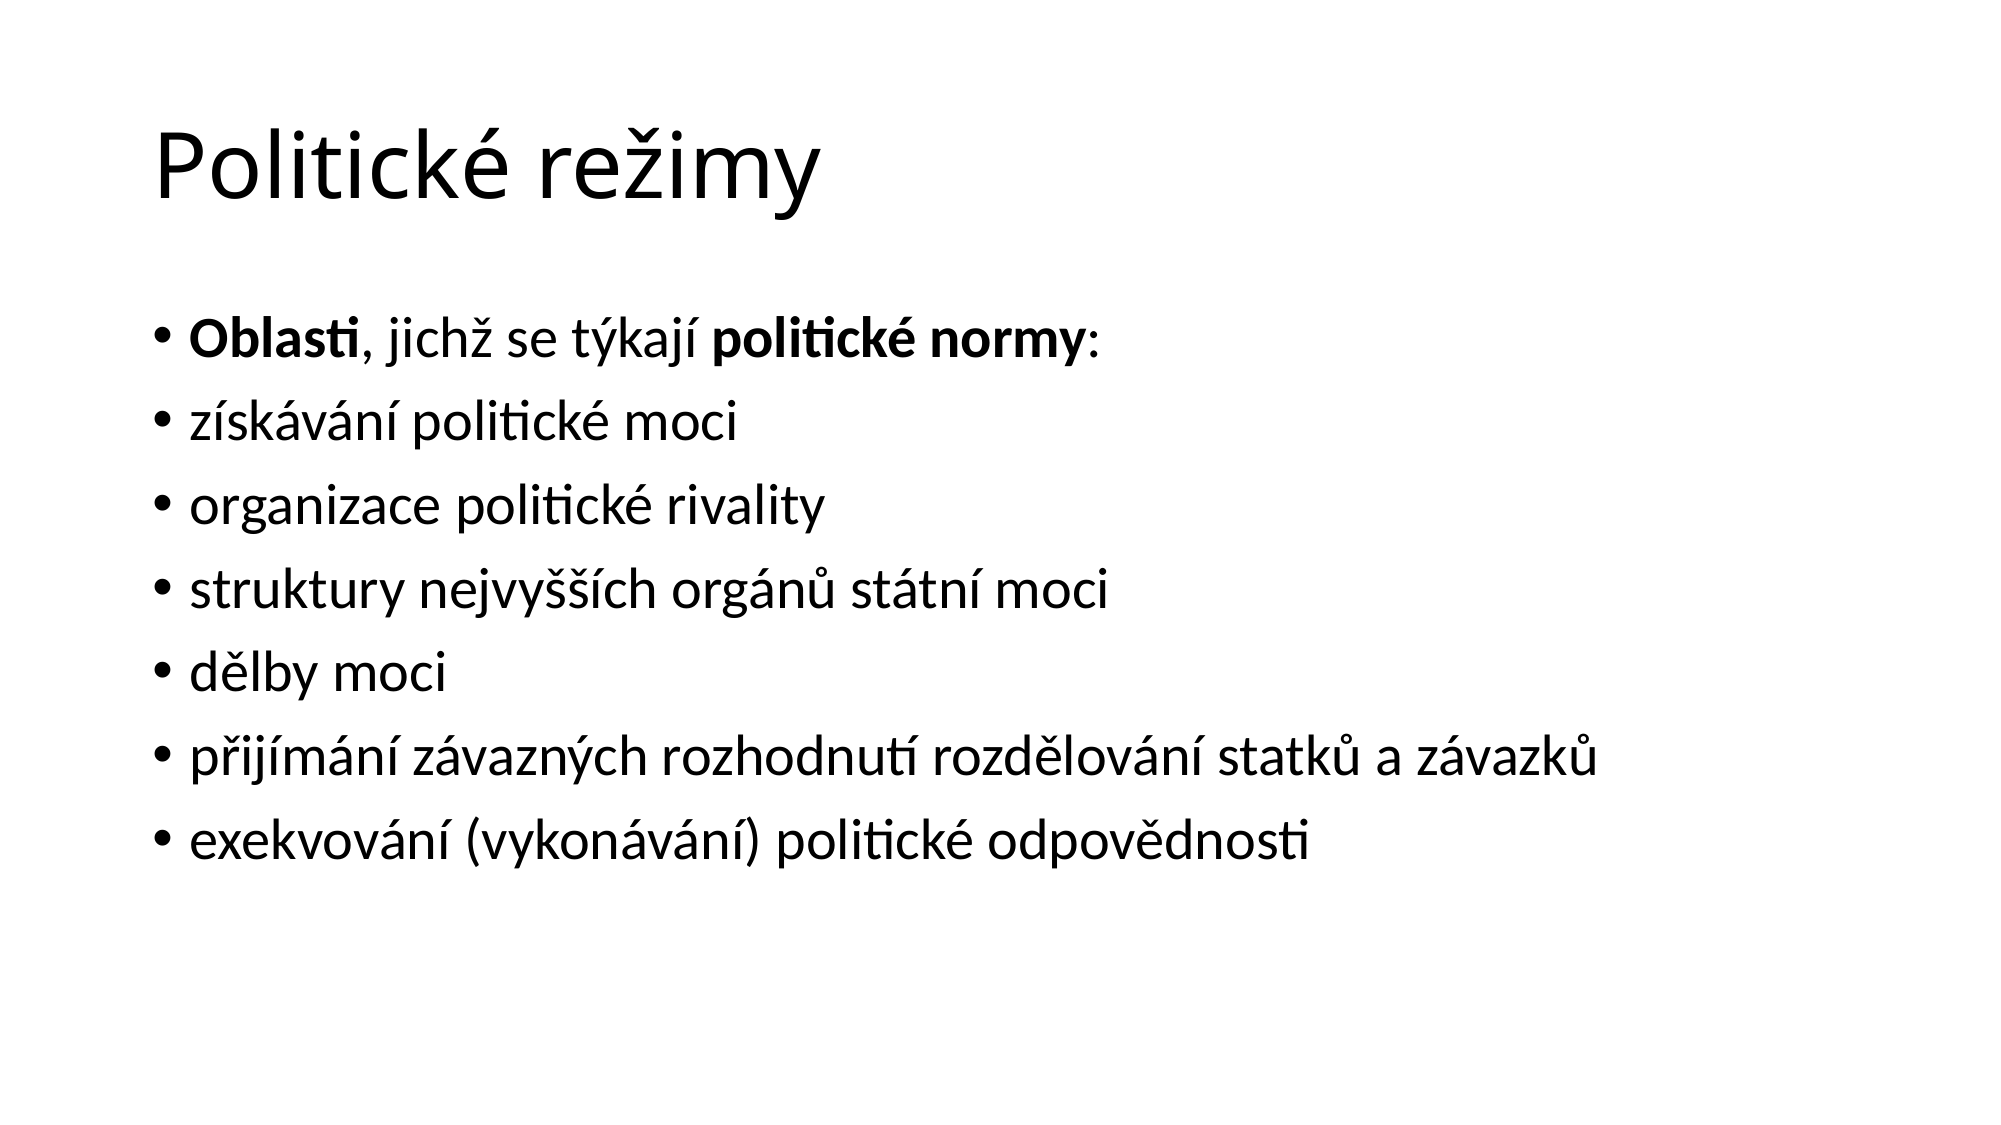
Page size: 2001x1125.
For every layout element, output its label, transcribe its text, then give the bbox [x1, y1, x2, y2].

list Oblasti, jichž se týkají politické normy: získávání politické moci organizace politické rivality struktury nejvyšších orgánů státní moci dělby moci přijímání závazných rozhodnutí rozdělování statků a závazků exekvování (vykonávání) politické odpovědnosti [137, 299, 1863, 1014]
title Politické režimy [137, 59, 1863, 278]
